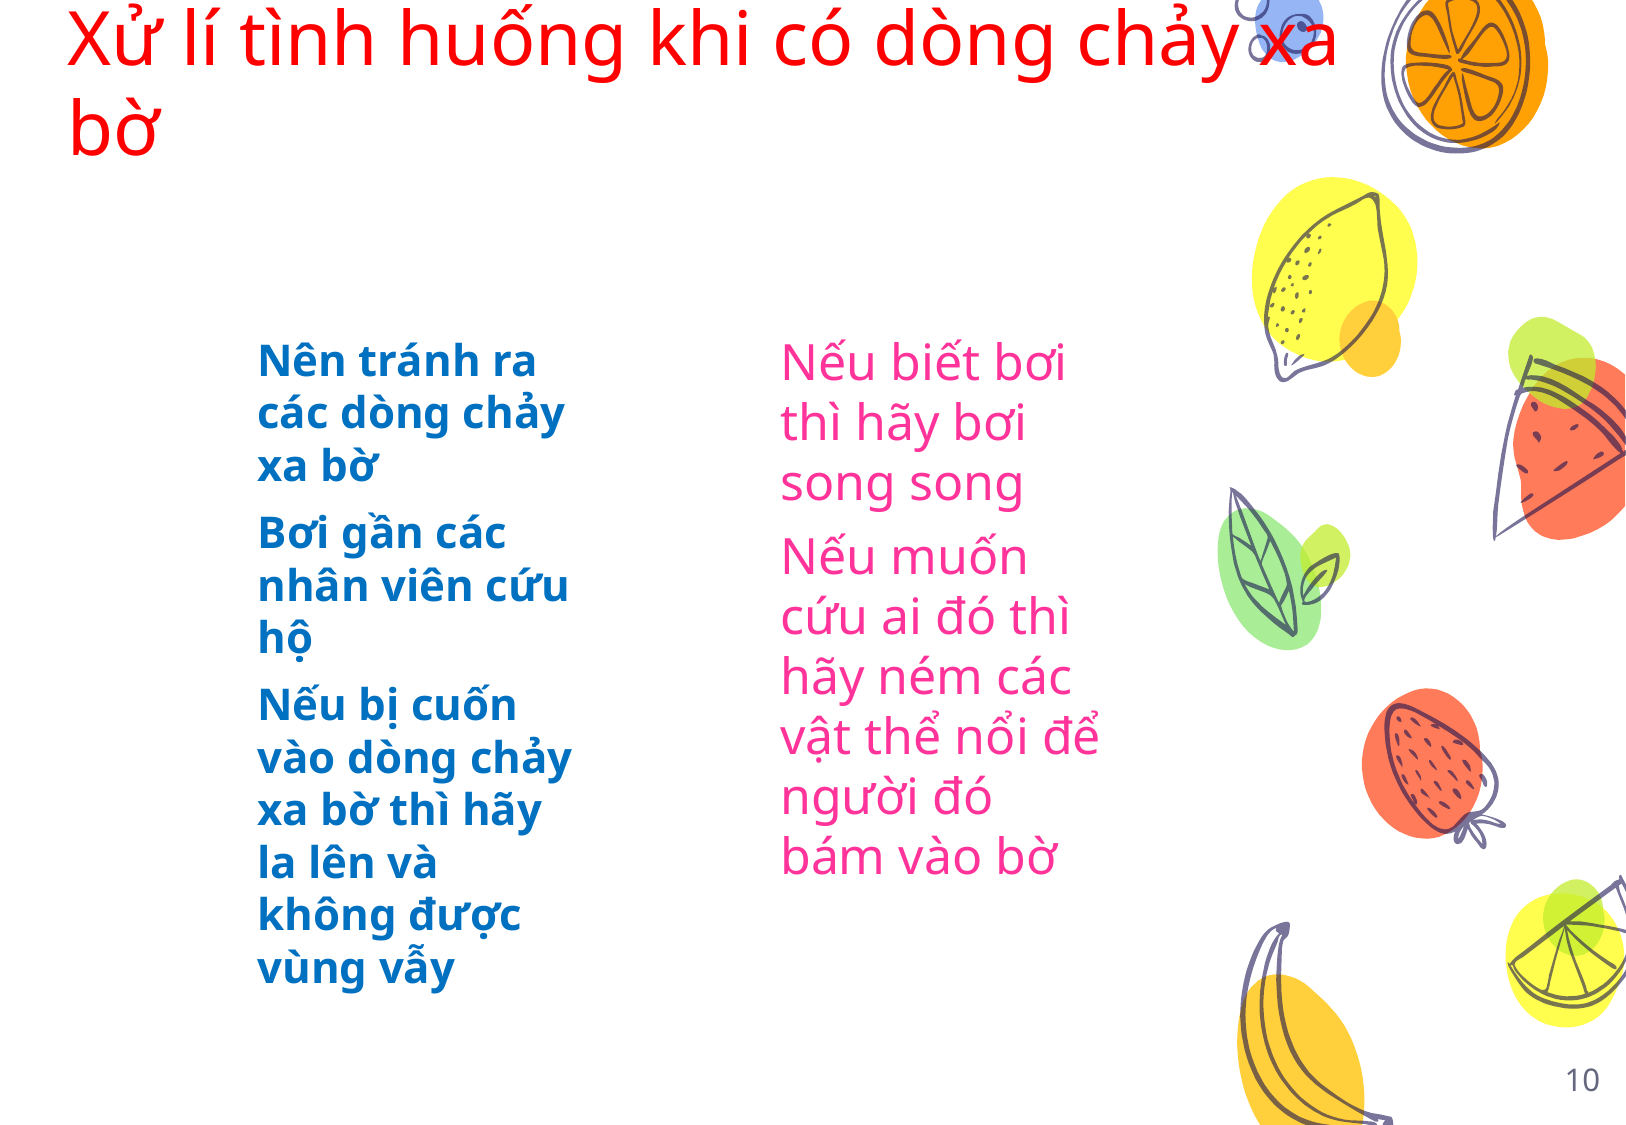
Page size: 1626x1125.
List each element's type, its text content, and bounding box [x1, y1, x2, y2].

title Xử lí tình huống khi có dòng chảy xa bờ [50, 0, 1419, 188]
slide_number 10 [1520, 1038, 1619, 1125]
list Nên tránh ra các dòng chảy xa bờ Bơi gần các nhân viên cứu hộ Nếu bị cuốn vào dòng chảy xa bờ thì hãy la lên và không được vùng vẫy [239, 315, 600, 1022]
list Nếu biết bơi thì hãy bơi song song Nếu muốn cứu ai đó thì hãy ném các vật thể nổi để người đó bám vào bờ [762, 312, 1123, 1019]
